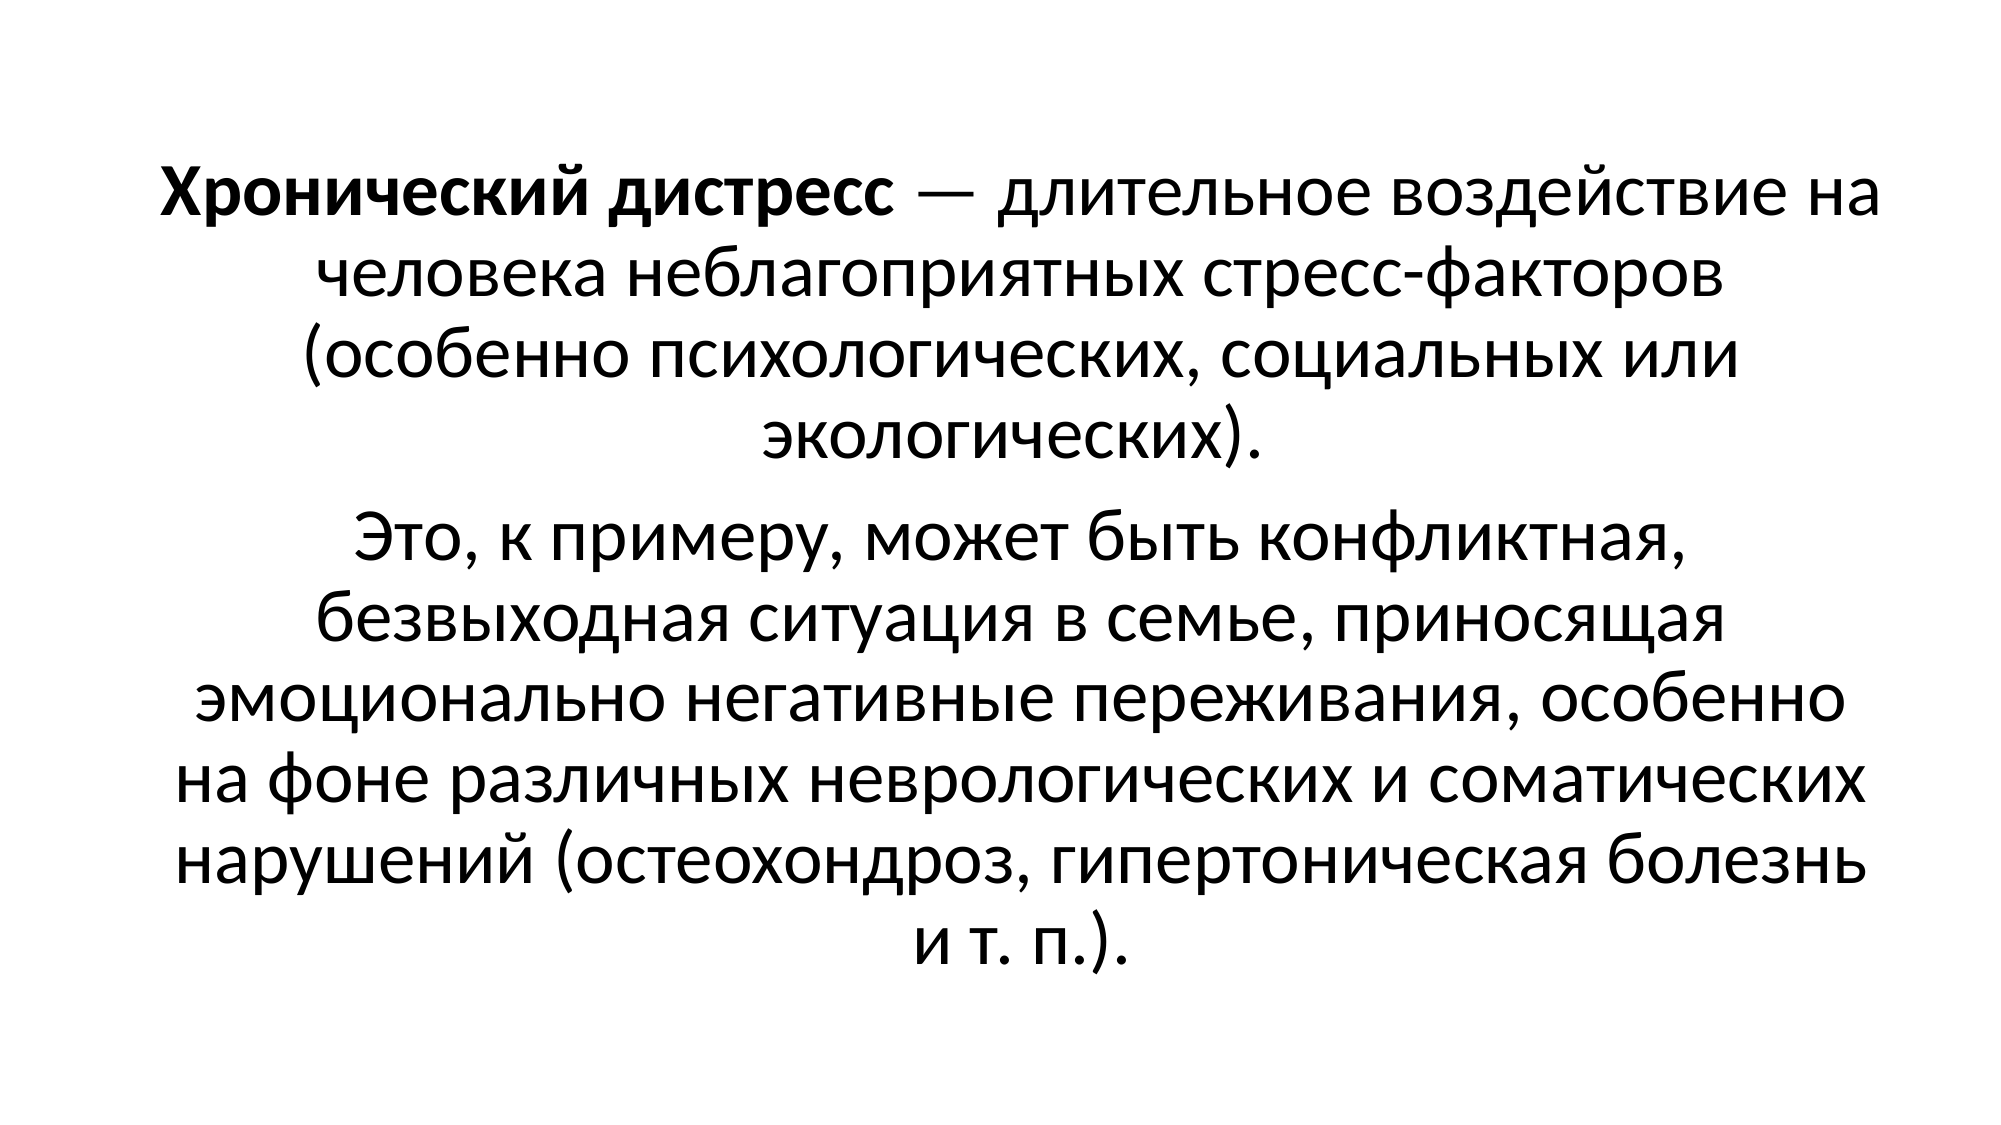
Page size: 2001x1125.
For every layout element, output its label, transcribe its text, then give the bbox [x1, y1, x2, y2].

list Хронический дистресс — длительное воздействие на человека неблагоприятных стресс-факторов (особенно психологических, социальных или экологических). Это, к примеру, может быть конфликтная, безвыходная ситуация в семье, приносящая эмоционально негативные переживания, особенно на фоне различных неврологических и соматических нарушений (остеохондроз, гипертоническая болезнь и т. п.). [137, 143, 1907, 901]
